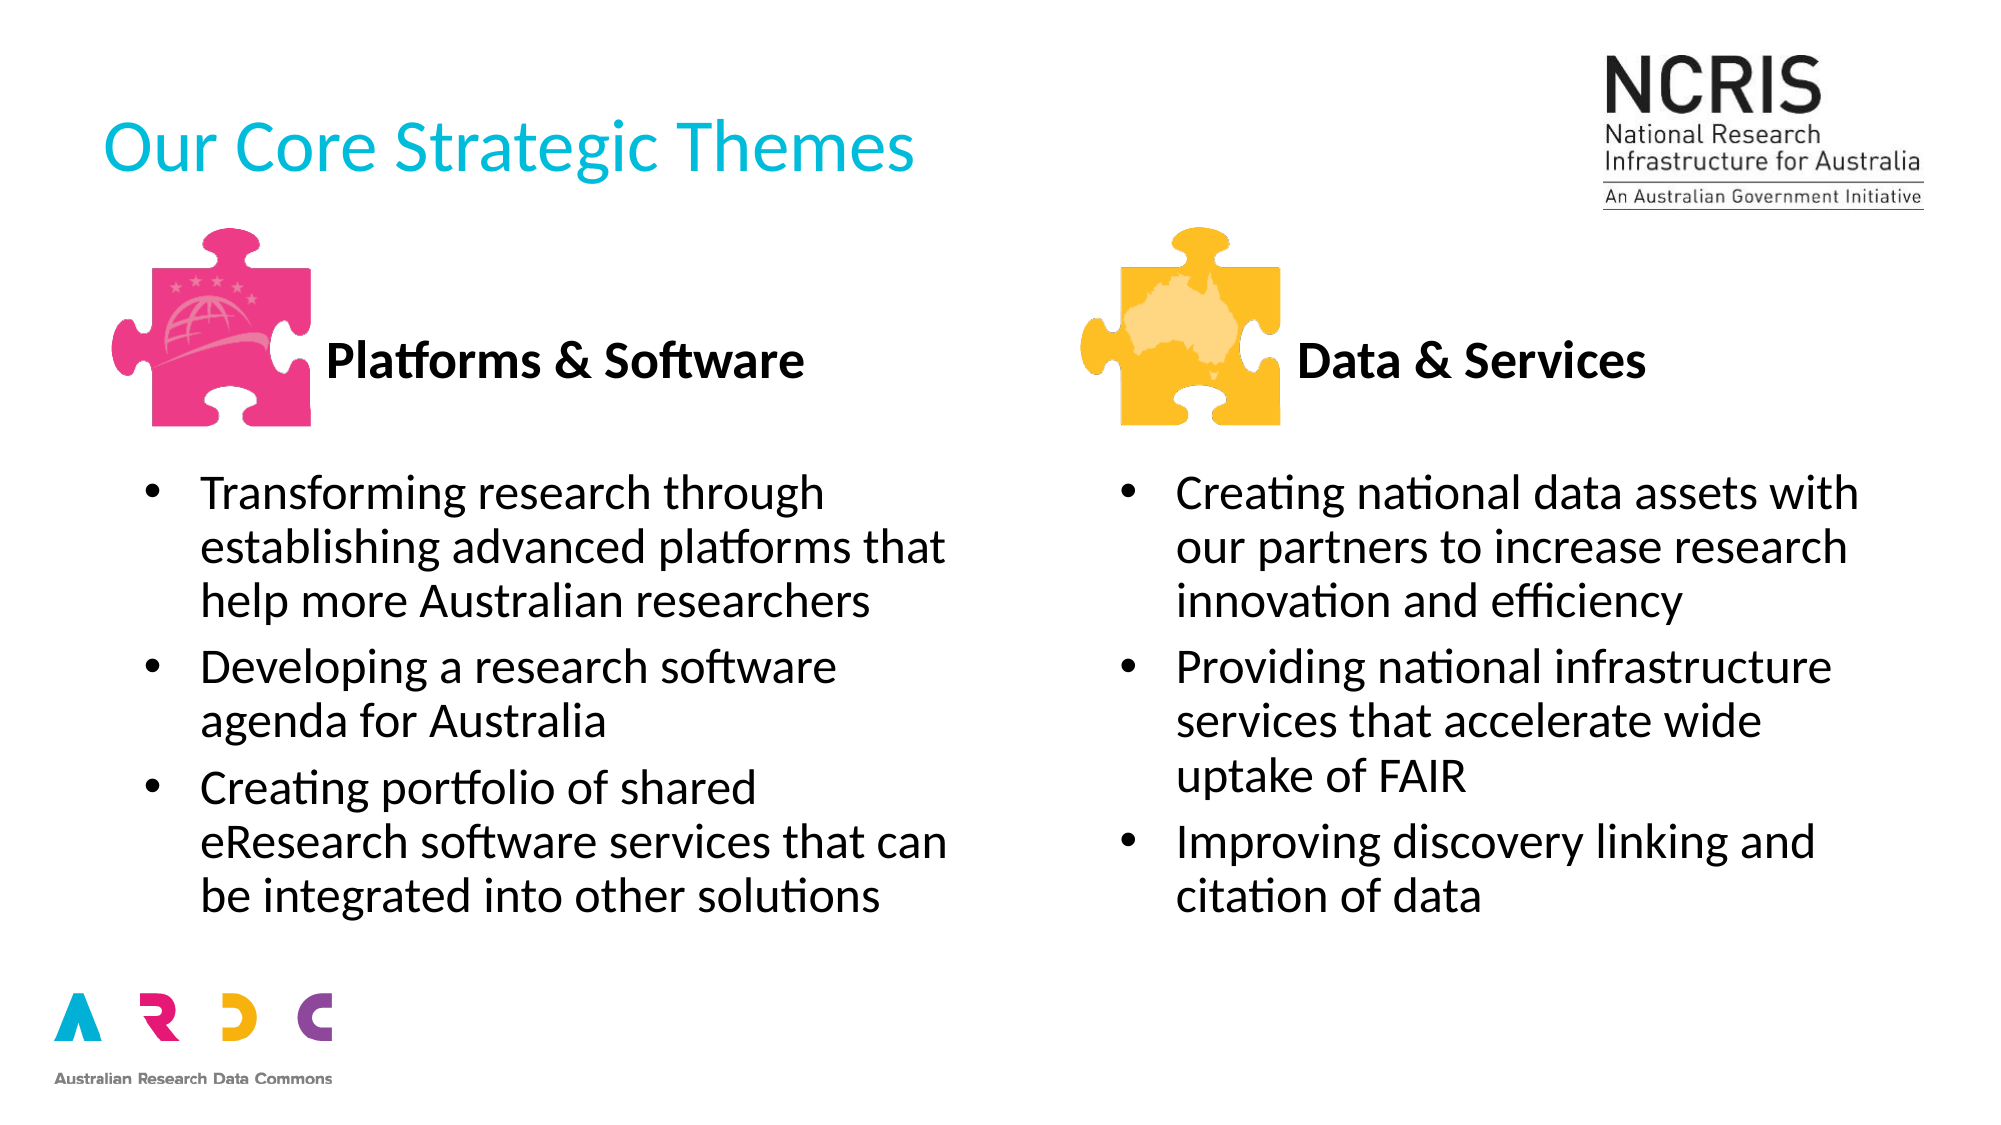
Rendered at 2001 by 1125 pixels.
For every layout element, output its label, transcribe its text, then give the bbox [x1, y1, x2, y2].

text_box Transforming research through establishing advanced platforms that help more Australian researchers Developing a research software agenda for Australia Creating portfolio of shared eResearch software services that can be integrated into other solutions [128, 458, 975, 1003]
text_box Creating national data assets with our partners to increase research innovation and efficiency Providing national infrastructure services that accelerate wide uptake of FAIR Improving discovery linking and citation of data [1104, 458, 1895, 1003]
picture [110, 225, 313, 428]
picture [54, 993, 332, 1084]
list Platforms & Software [317, 296, 835, 398]
picture [1080, 225, 1283, 428]
text_box Our Core Strategic Themes [88, 88, 1127, 194]
list Data & Services [1287, 296, 1717, 398]
picture [1603, 55, 1924, 210]
